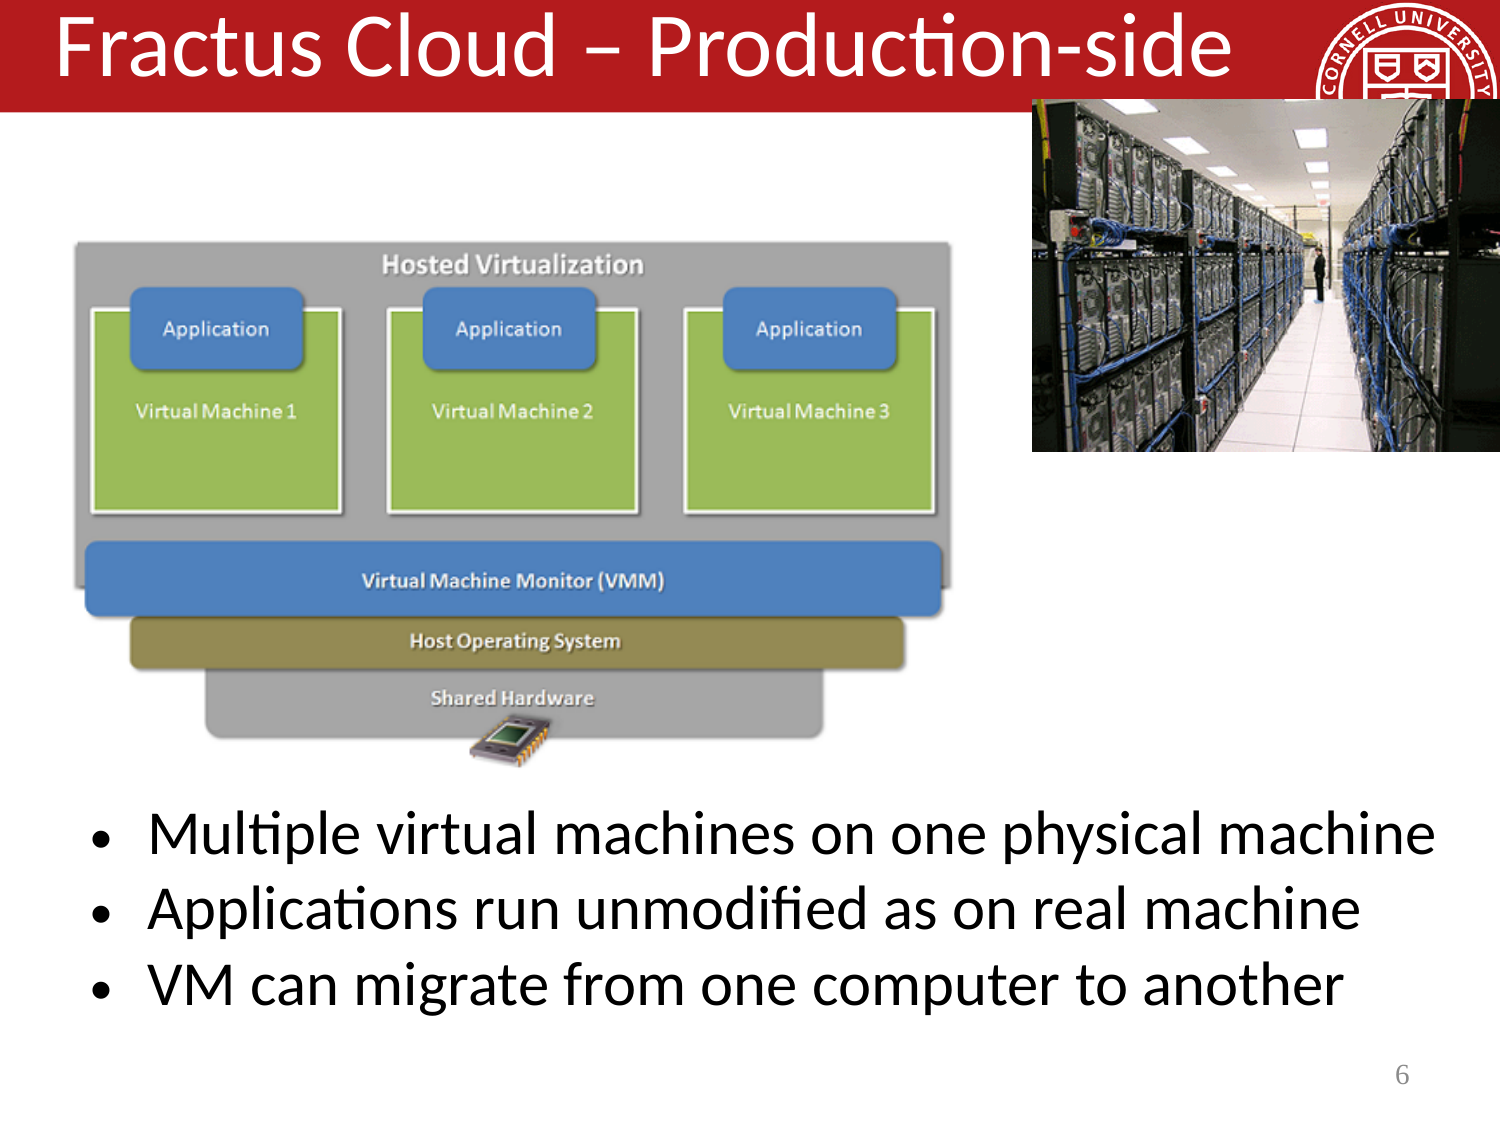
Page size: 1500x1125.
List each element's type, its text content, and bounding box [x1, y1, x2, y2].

list Multiple virtual machines on one physical machine Applications run unmodified as on real machine VM can migrate from one computer to another [75, 800, 1463, 1088]
picture [1031, 0, 1500, 452]
title Fractus Cloud – Production-side [0, 0, 1292, 110]
slide_number 6 [1074, 1042, 1425, 1103]
picture [59, 234, 973, 786]
